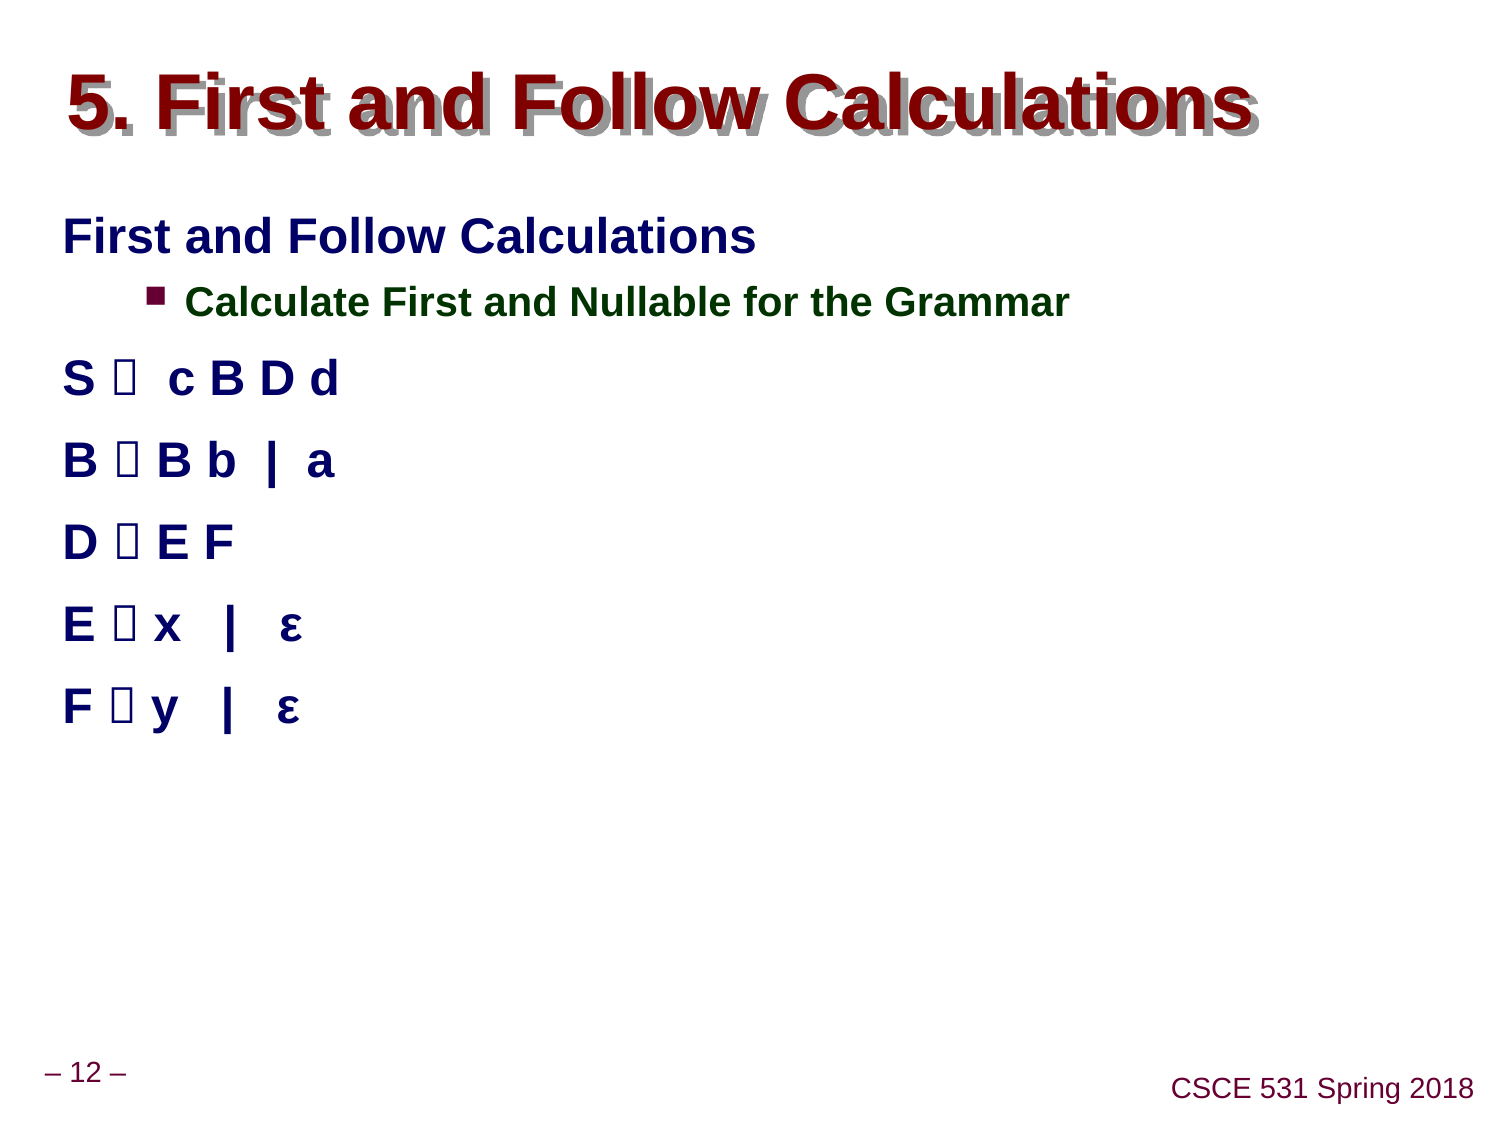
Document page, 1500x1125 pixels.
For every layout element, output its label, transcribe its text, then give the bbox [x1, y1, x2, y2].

title 5. First and Follow Calculations [66, 40, 1497, 169]
list First and Follow Calculations Calculate First and Nullable for the Grammar S  c B D d B  B b | a D  E F E  x | ε F  y | ε [47, 200, 1411, 1058]
